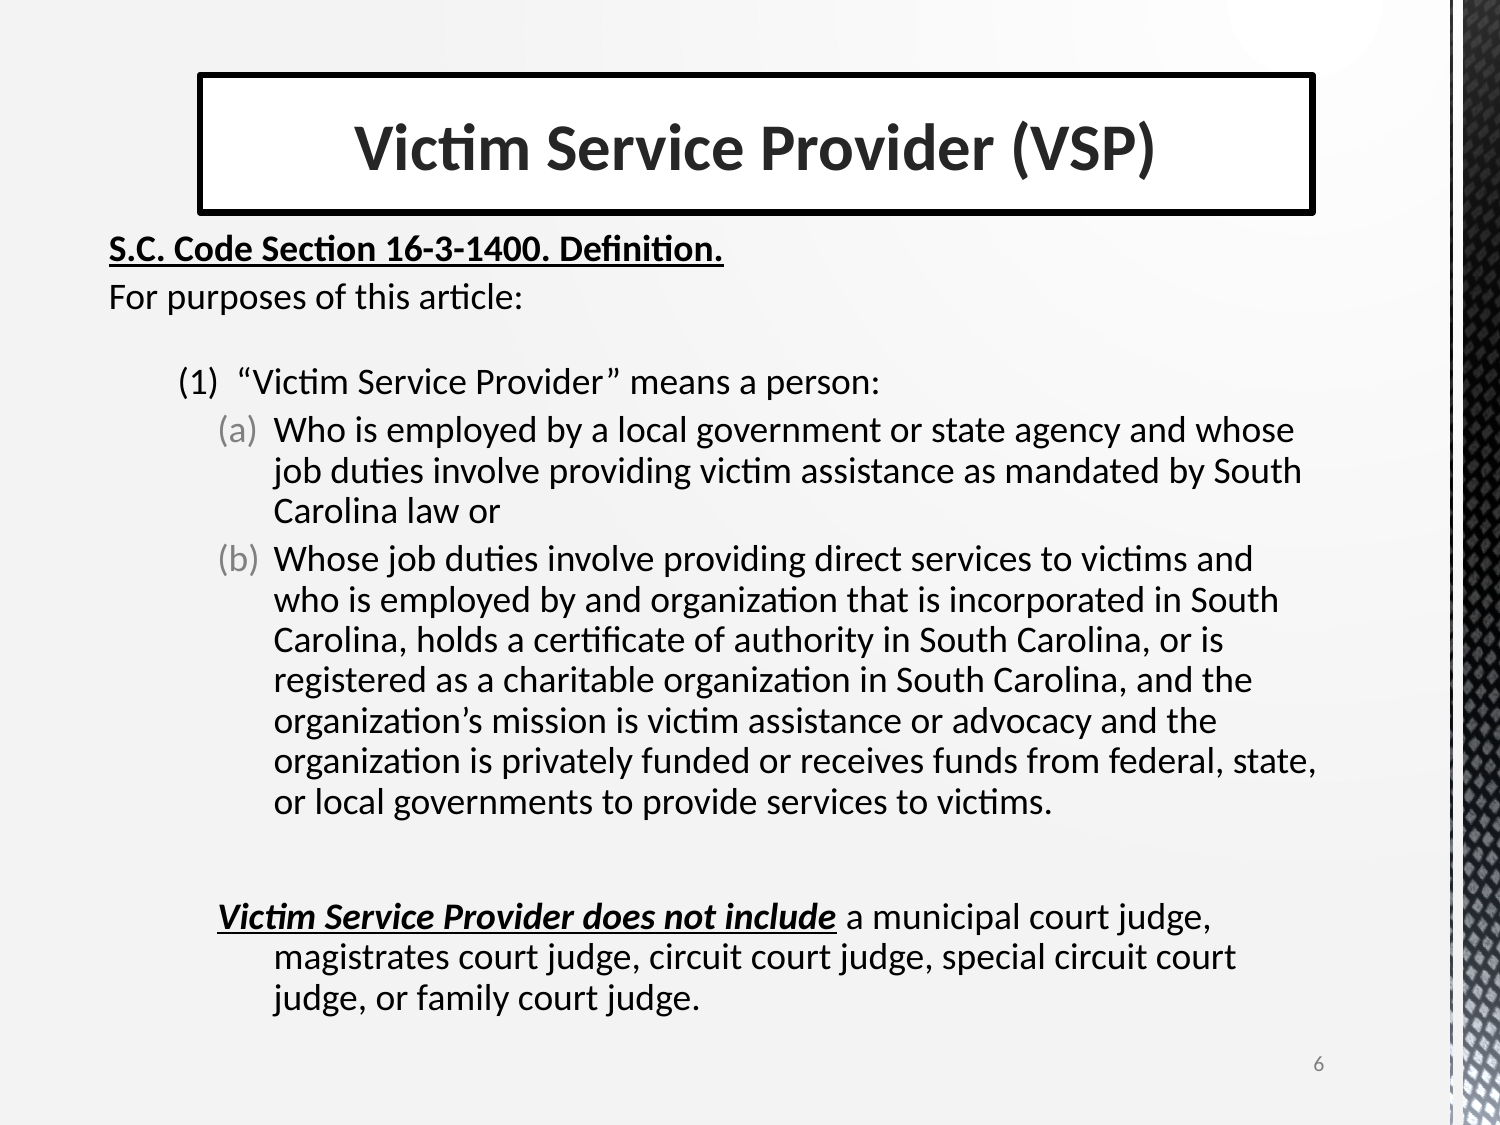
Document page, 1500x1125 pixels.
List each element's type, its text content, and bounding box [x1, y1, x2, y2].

picture [1447, 0, 1500, 1125]
list S.C. Code Section 16-3-1400. Definition. For purposes of this article: (1) “Victim Service Provider” means a person: Who is employed by a local government or state agency and whose job duties involve providing victim assistance as mandated by South Carolina law or Whose job duties involve providing direct services to victims and who is employed by and organization that is incorporated in South Carolina, holds a certificate of authority in South Carolina, or is registered as a charitable organization in South Carolina, and the organization’s mission is victim assistance or advocacy and the organization is privately funded or receives funds from federal, state, or local governments to provide services to victims. Victim Service Provider does not include a municipal court judge, magistrates court judge, circuit court judge, special circuit court judge, or family court judge. [75, 249, 1338, 1050]
slide_number 6 [1275, 1050, 1363, 1075]
title Victim Service Provider (VSP) [200, 75, 1313, 213]
